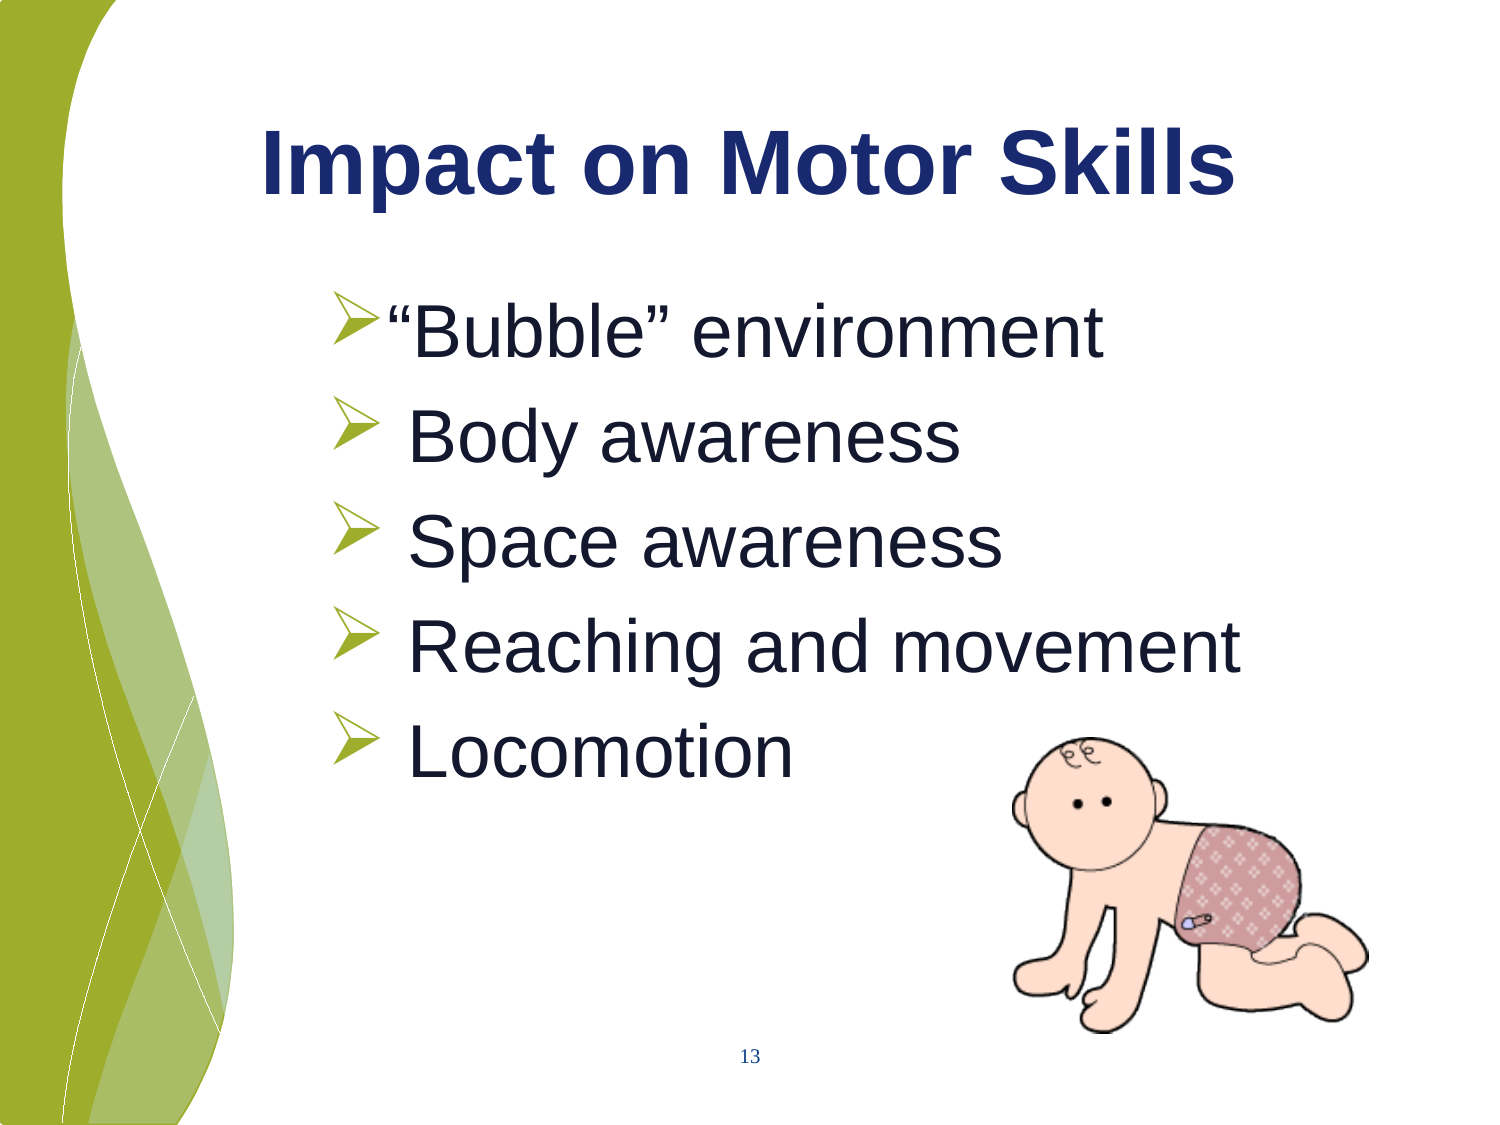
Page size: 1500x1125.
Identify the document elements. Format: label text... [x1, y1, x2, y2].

slide_number 13 [654, 1025, 846, 1086]
title Impact on Motor Skills [75, 55, 1425, 261]
picture [1012, 737, 1369, 1034]
list “Bubble” environment Body awareness Space awareness Reaching and movement Locomotion [312, 275, 1403, 992]
